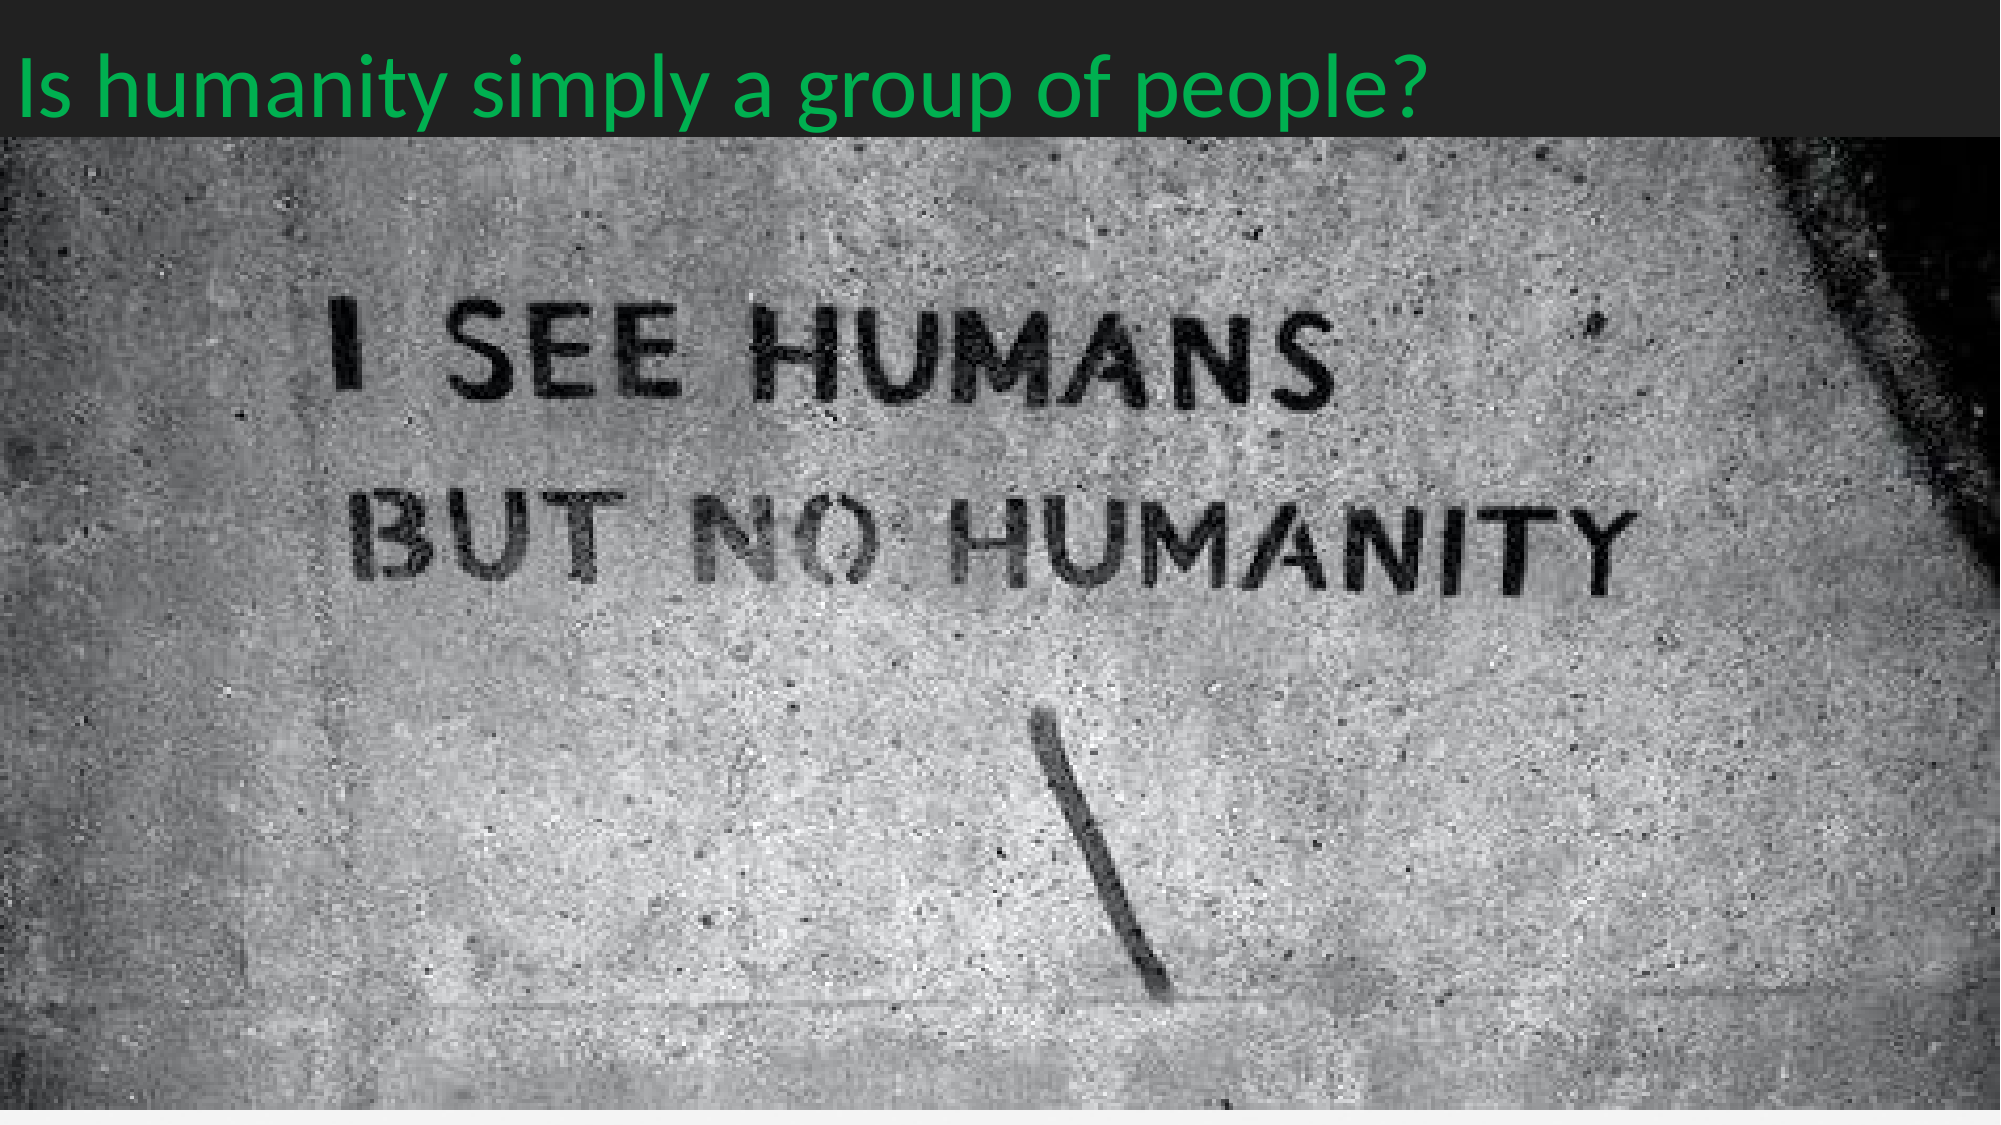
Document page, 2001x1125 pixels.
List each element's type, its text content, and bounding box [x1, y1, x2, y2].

picture [0, 137, 2000, 1125]
title Is humanity simply a group of people? [0, 0, 1863, 136]
